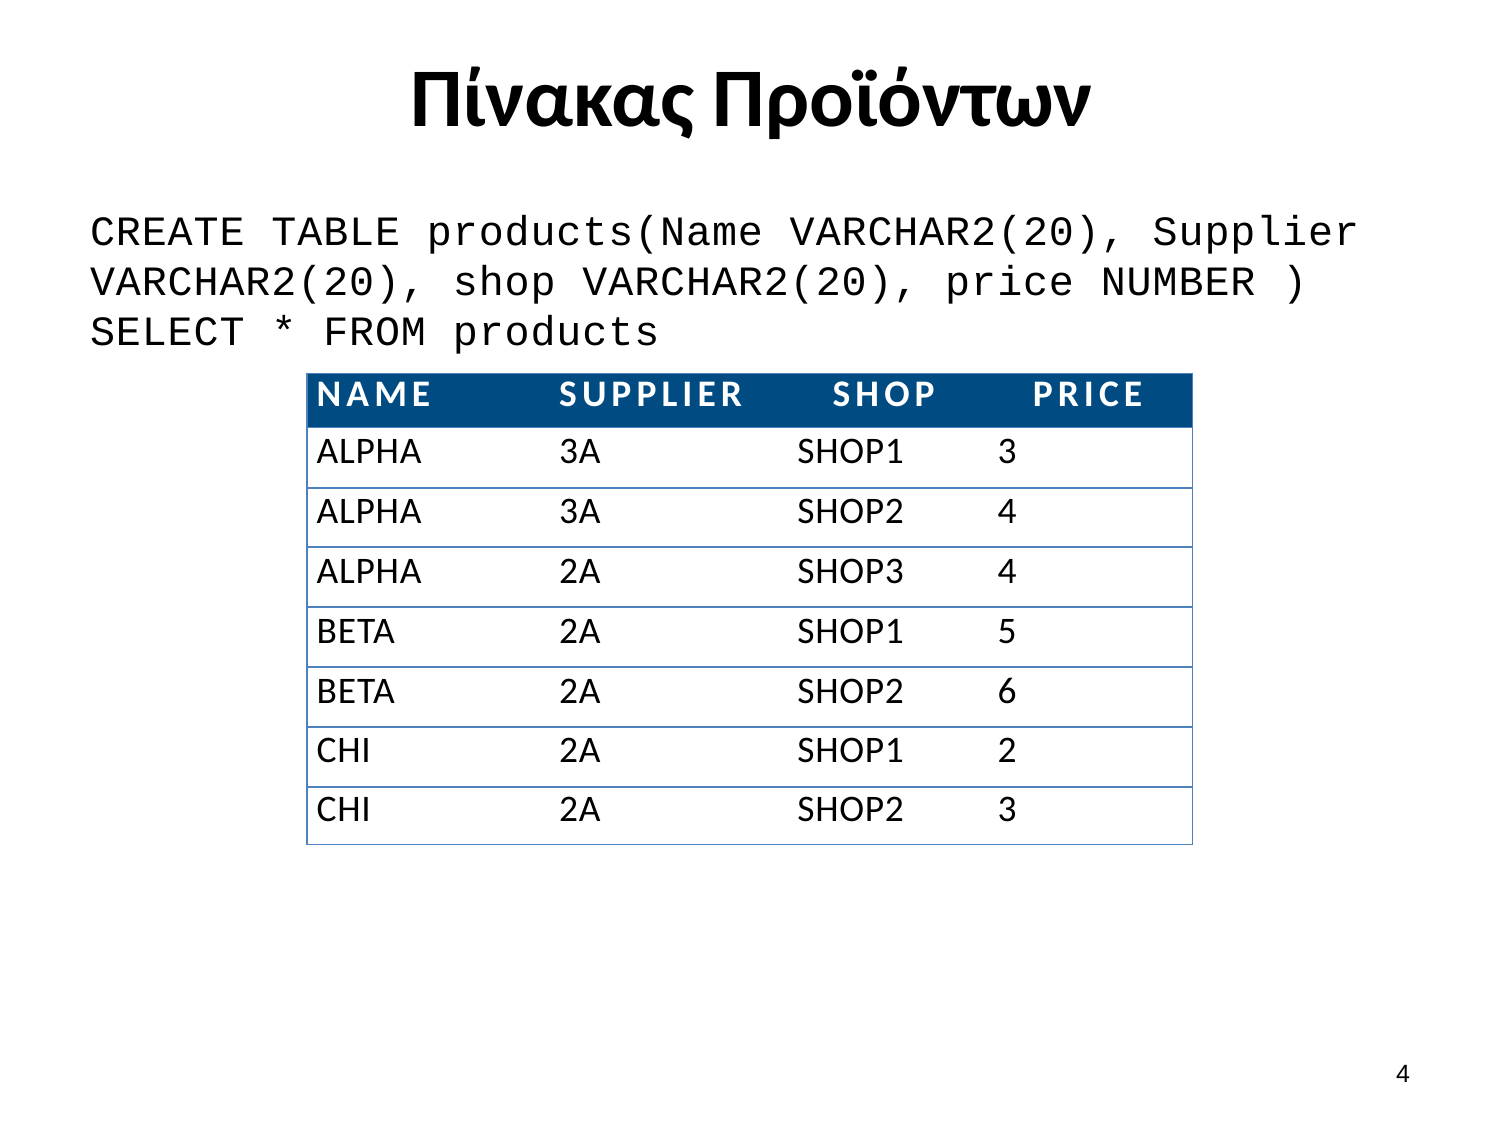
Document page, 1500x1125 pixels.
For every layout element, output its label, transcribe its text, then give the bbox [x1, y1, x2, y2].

table_cell ALPHA [308, 489, 550, 546]
table_cell SHOP2 [792, 668, 992, 726]
table_cell CHI [308, 728, 550, 786]
table_cell SHOP1 [792, 728, 992, 786]
table_cell 2 [992, 728, 1192, 786]
table_cell BETA [308, 608, 550, 666]
table_header SUPPLIER [550, 374, 792, 427]
table_cell 4 [992, 548, 1192, 606]
table_cell 2A [550, 728, 792, 786]
table_cell SHOP1 [792, 608, 992, 666]
table_cell BETA [308, 668, 550, 726]
table_cell 2A [550, 788, 792, 844]
table_cell 3A [550, 489, 792, 546]
table_cell 4 [992, 489, 1192, 546]
table_header PRICE [992, 374, 1192, 427]
table_cell 2A [550, 548, 792, 606]
table_cell 3 [992, 428, 1192, 487]
table_cell 3 [992, 788, 1192, 844]
table_cell SHOP3 [792, 548, 992, 606]
table_cell 2A [550, 668, 792, 726]
table_cell SHOP1 [792, 428, 992, 487]
list CREATE TABLE products(Name VARCHAR2(20), Supplier VARCHAR2(20), shop VARCHAR2(20), price NUMBER ) SELECT * FROM products [75, 196, 1425, 386]
table_cell 6 [992, 668, 1192, 726]
table_header NAME [308, 374, 550, 427]
table_cell 3A [550, 428, 792, 487]
table_cell CHI [308, 788, 550, 844]
table_cell ALPHA [308, 548, 550, 606]
slide_number 3 [1074, 1042, 1425, 1103]
table_cell 5 [992, 608, 1192, 666]
table_header SHOP [792, 374, 992, 427]
table_cell SHOP2 [792, 489, 992, 546]
table_cell 2A [550, 608, 792, 666]
table_cell SHOP2 [792, 788, 992, 844]
title Πίνακας Προϊόντων [76, 19, 1427, 169]
table_cell ALPHA [308, 428, 550, 487]
